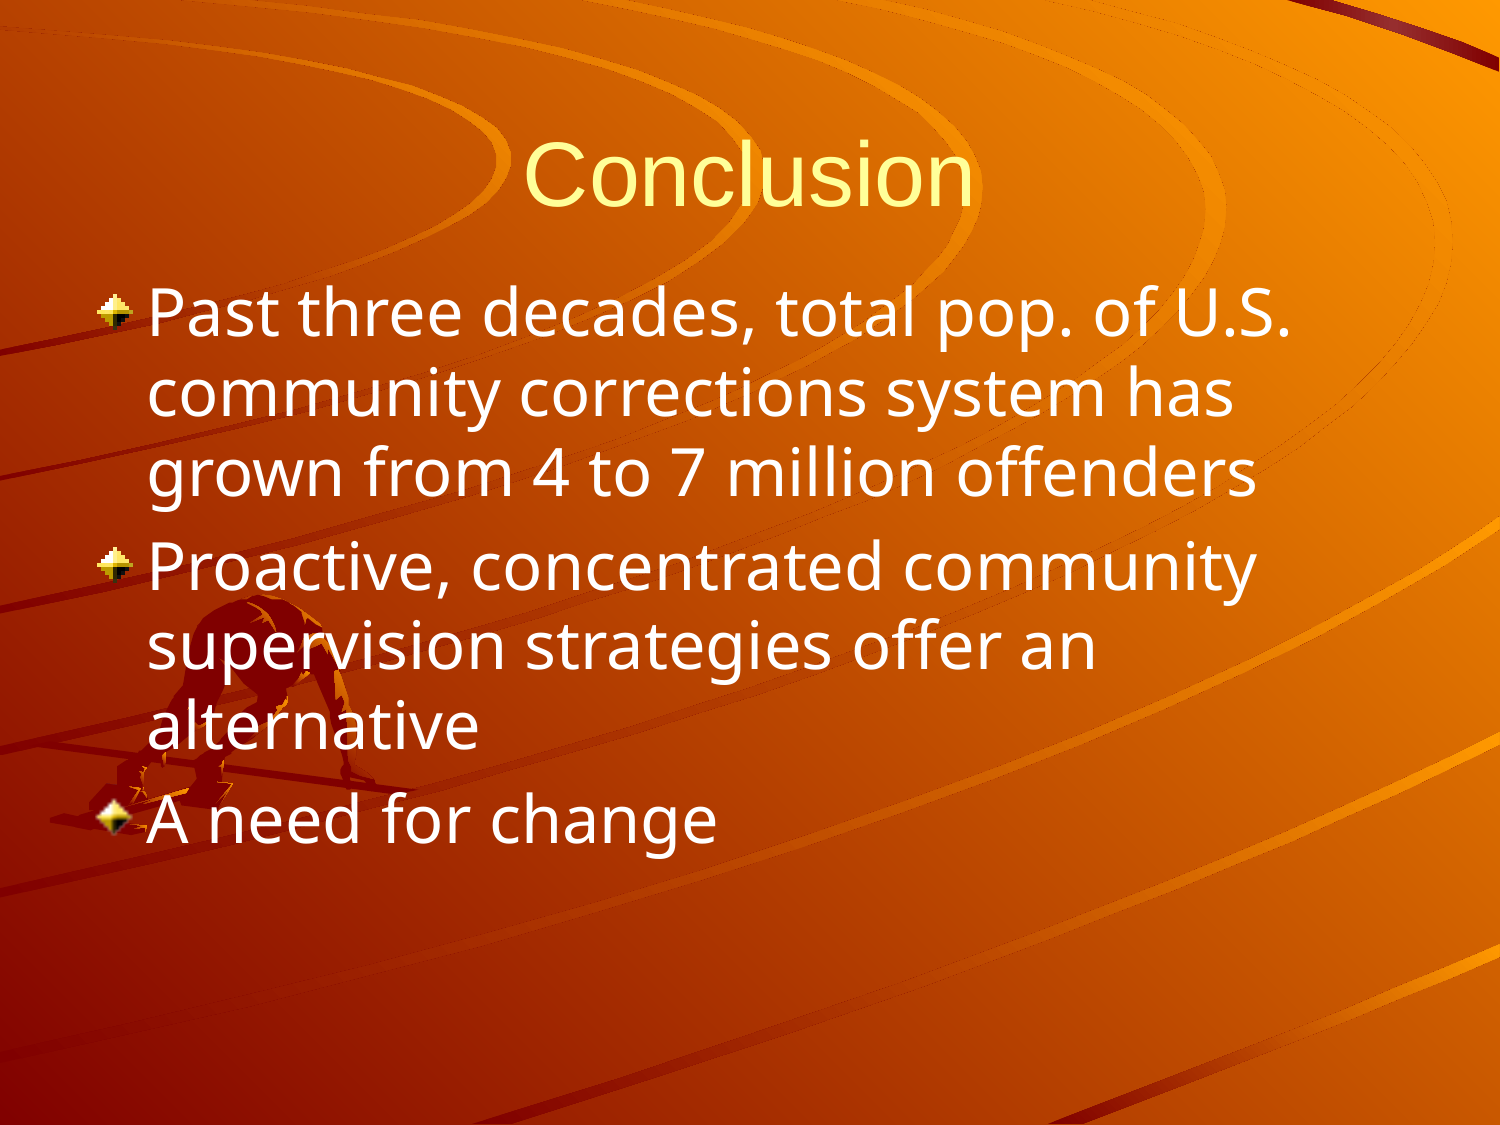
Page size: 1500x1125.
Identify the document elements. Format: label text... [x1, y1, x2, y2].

picture [90, 793, 137, 840]
picture [90, 539, 137, 587]
title Conclusion [75, 26, 1425, 233]
list Past three decades, total pop. of U.S. community corrections system has grown from 4 to 7 million offenders Proactive, concentrated community supervision strategies offer an alternative A need for change [75, 262, 1425, 1006]
picture [90, 286, 137, 334]
